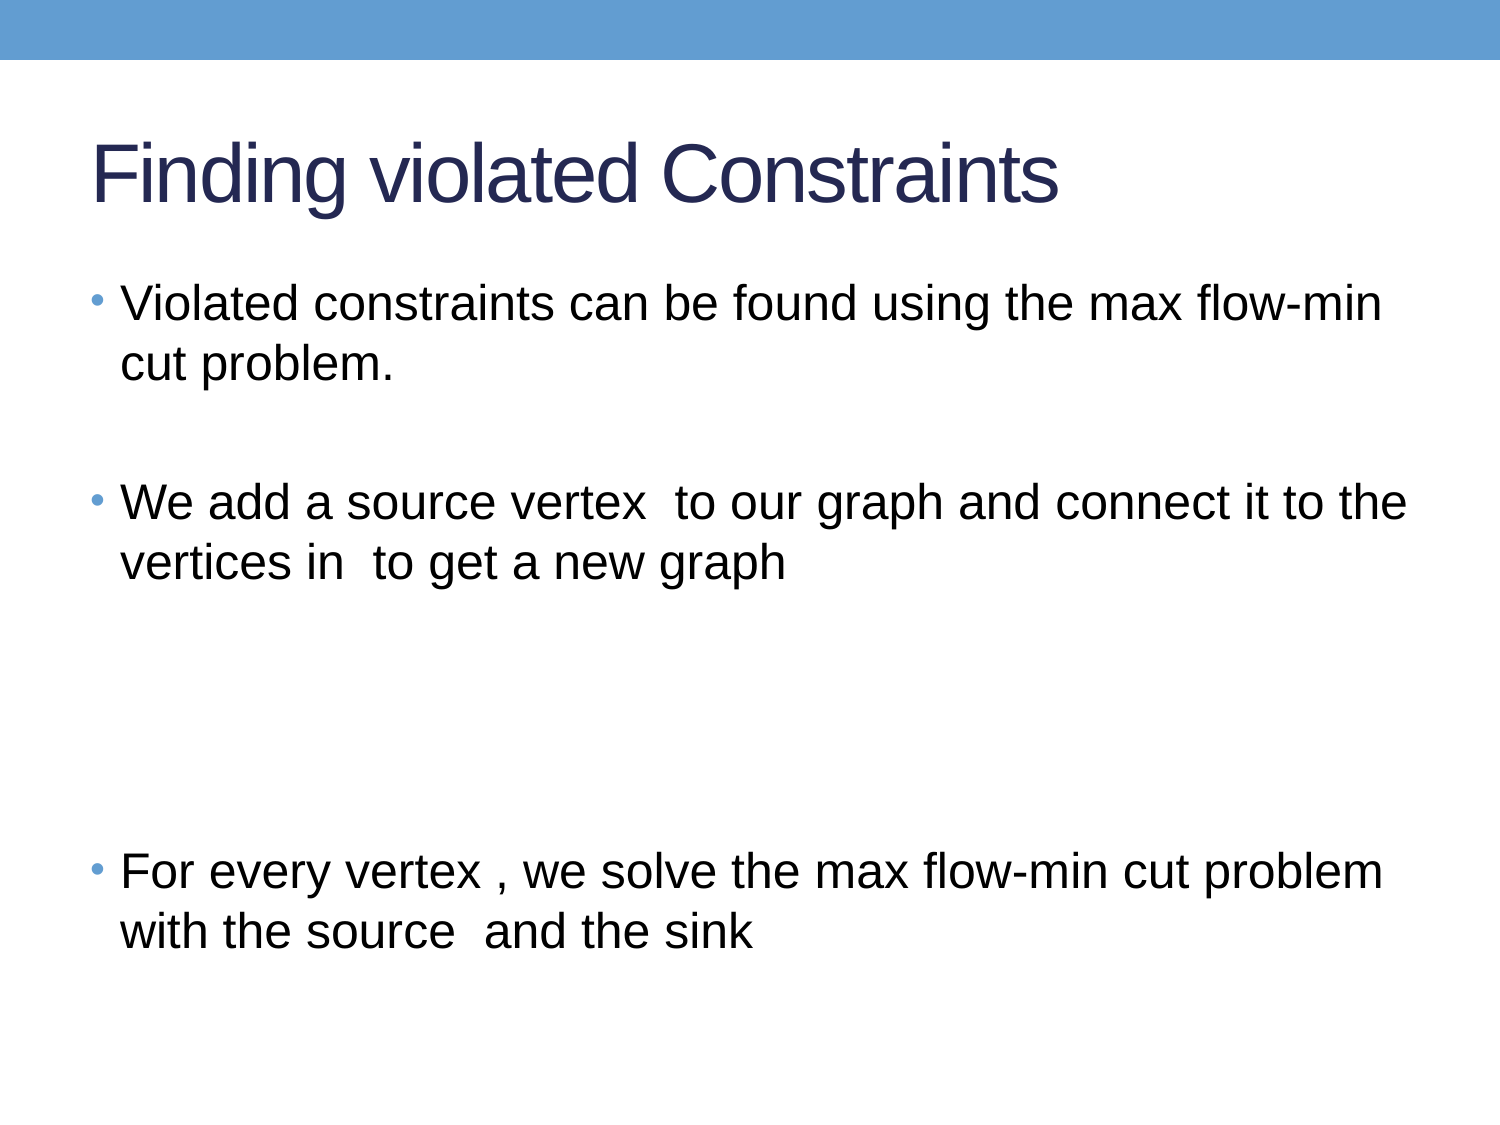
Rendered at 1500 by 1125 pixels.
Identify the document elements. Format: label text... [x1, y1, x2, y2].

title Finding violated Constraints [75, 87, 1425, 250]
